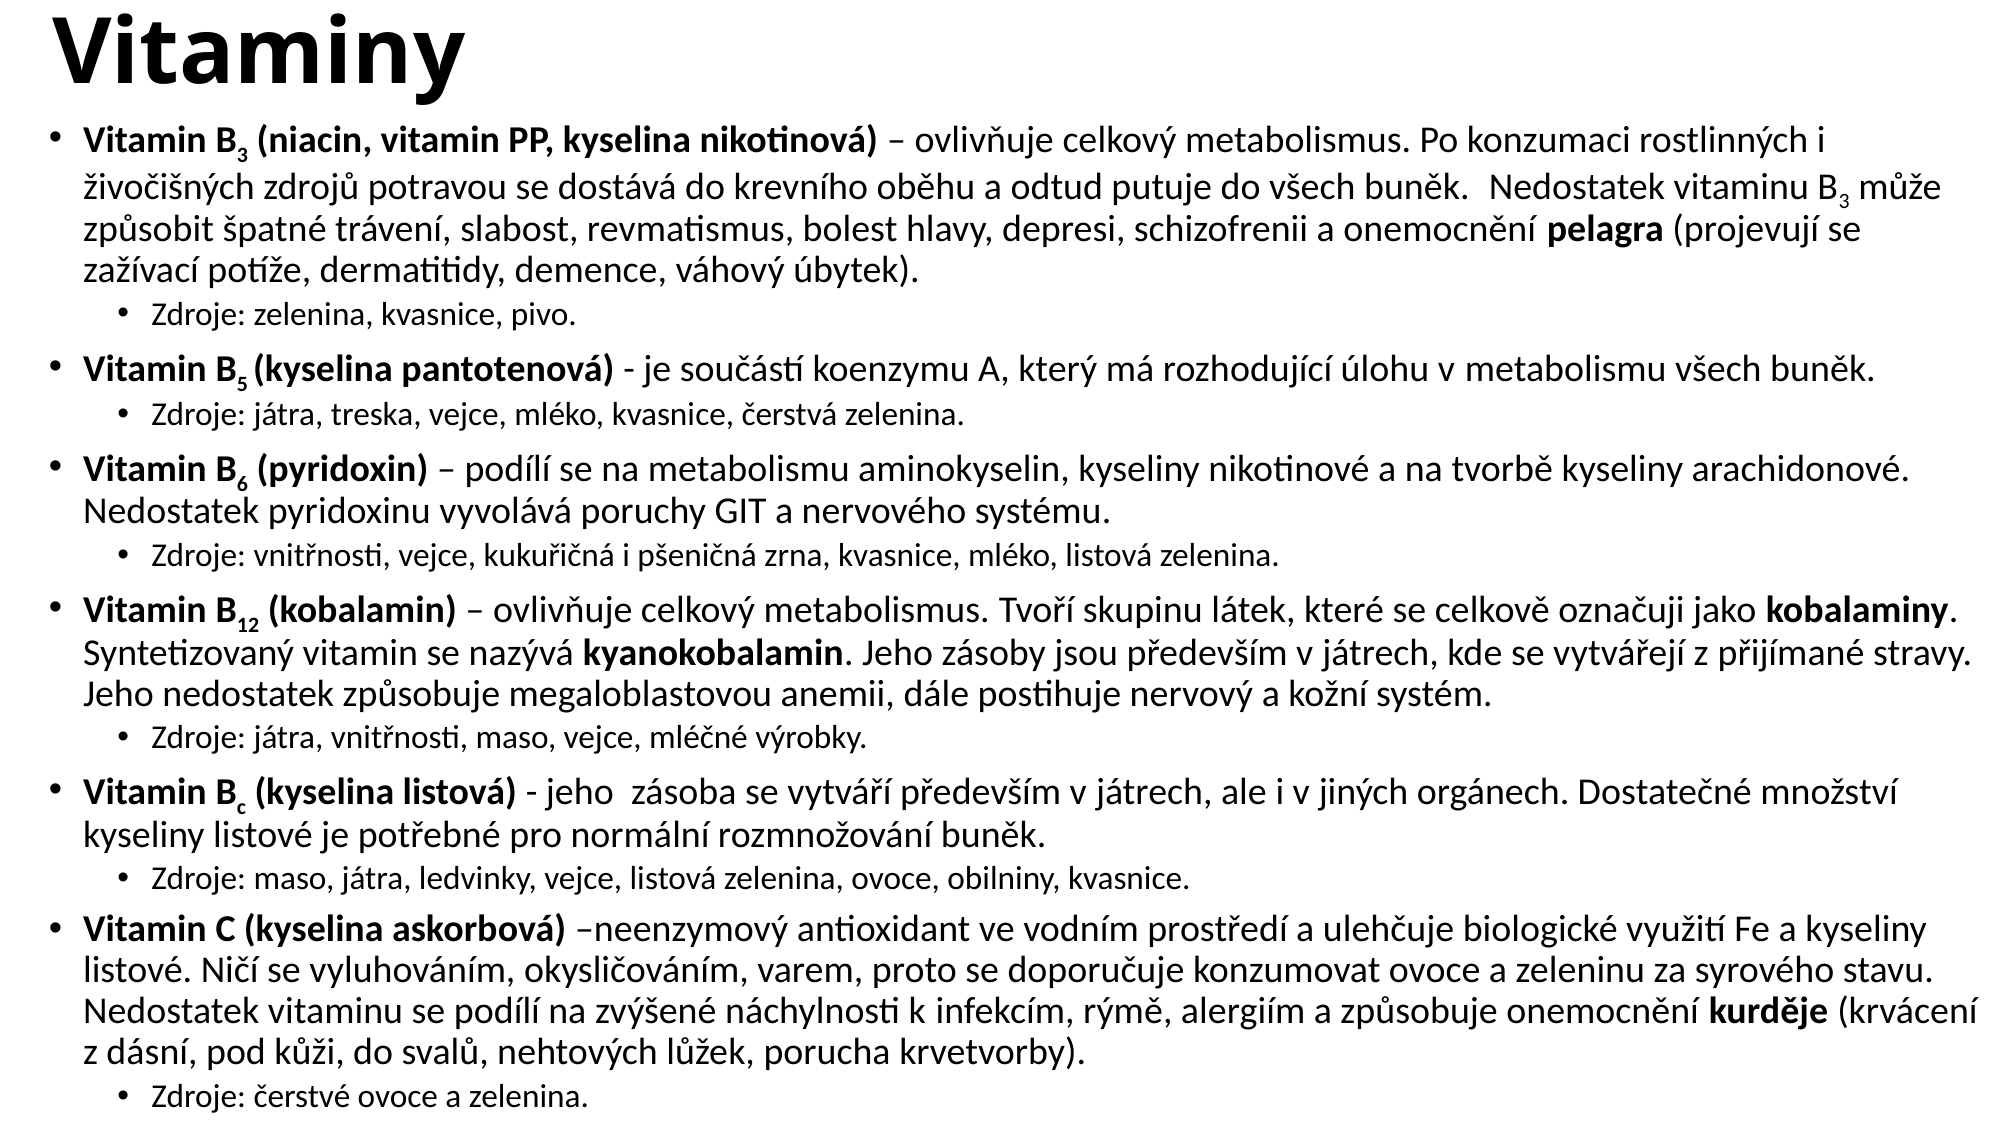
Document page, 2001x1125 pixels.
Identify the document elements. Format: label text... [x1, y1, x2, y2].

list Vitamin B3 (niacin, vitamin PP, kyselina nikotinová) – ovlivňuje celkový metabolismus. Po konzumaci rostlinných i živočišných zdrojů potravou se dostává do krevního oběhu a odtud putuje do všech buněk. Nedostatek vitaminu B3 může způsobit špatné trávení, slabost, revmatismus, bolest hlavy, depresi, schizofrenii a onemocnění pelagra (projevují se zažívací potíže, dermatitidy, demence, váhový úbytek). Zdroje: zelenina, kvasnice, pivo. Vitamin B5 (kyselina pantotenová) - je součástí koenzymu A, který má rozhodující úlohu v metabolismu všech buněk. Zdroje: játra, treska, vejce, mléko, kvasnice, čerstvá zelenina. Vitamin B6 (pyridoxin) – podílí se na metabolismu aminokyselin, kyseliny nikotinové a na tvorbě kyseliny arachidonové. Nedostatek pyridoxinu vyvolává poruchy GIT a nervového systému. Zdroje: vnitřnosti, vejce, kukuřičná i pšeničná zrna, kvasnice, mléko, listová zelenina. Vitamin B12 (kobalamin) – ovlivňuje celkový metabolismus. Tvoří skupinu látek, které se celkově označuji jako kobalaminy. Syntetizovaný vitamin se nazývá kyanokobalamin. Jeho zásoby jsou především v játrech, kde se vytvářejí z přijímané stravy. Jeho nedostatek způsobuje megaloblastovou anemii, dále postihuje nervový a kožní systém. Zdroje: játra, vnitřnosti, maso, vejce, mléčné výrobky. Vitamin Bc (kyselina listová) - jeho zásoba se vytváří především v játrech, ale i v jiných orgánech. Dostatečné množství kyseliny listové je potřebné pro normální rozmnožování buněk. Zdroje: maso, játra, ledvinky, vejce, listová zelenina, ovoce, obilniny, kvasnice. Vitamin C (kyselina askorbová) –neenzymový antioxidant ve vodním prostředí a ulehčuje biologické využití Fe a kyseliny listové. Ničí se vyluhováním, okysličováním, varem, proto se doporučuje konzumovat ovoce a zeleninu za syrového stavu. Nedostatek vitaminu se podílí na zvýšené náchylnosti k infekcím, rýmě, alergiím a způsobuje onemocnění kurděje (krvácení z dásní, pod kůži, do svalů, nehtových lůžek, porucha krvetvorby). Zdroje: čerstvé ovoce a zelenina. [33, 108, 2000, 1125]
title Vitaminy [37, 0, 1967, 108]
